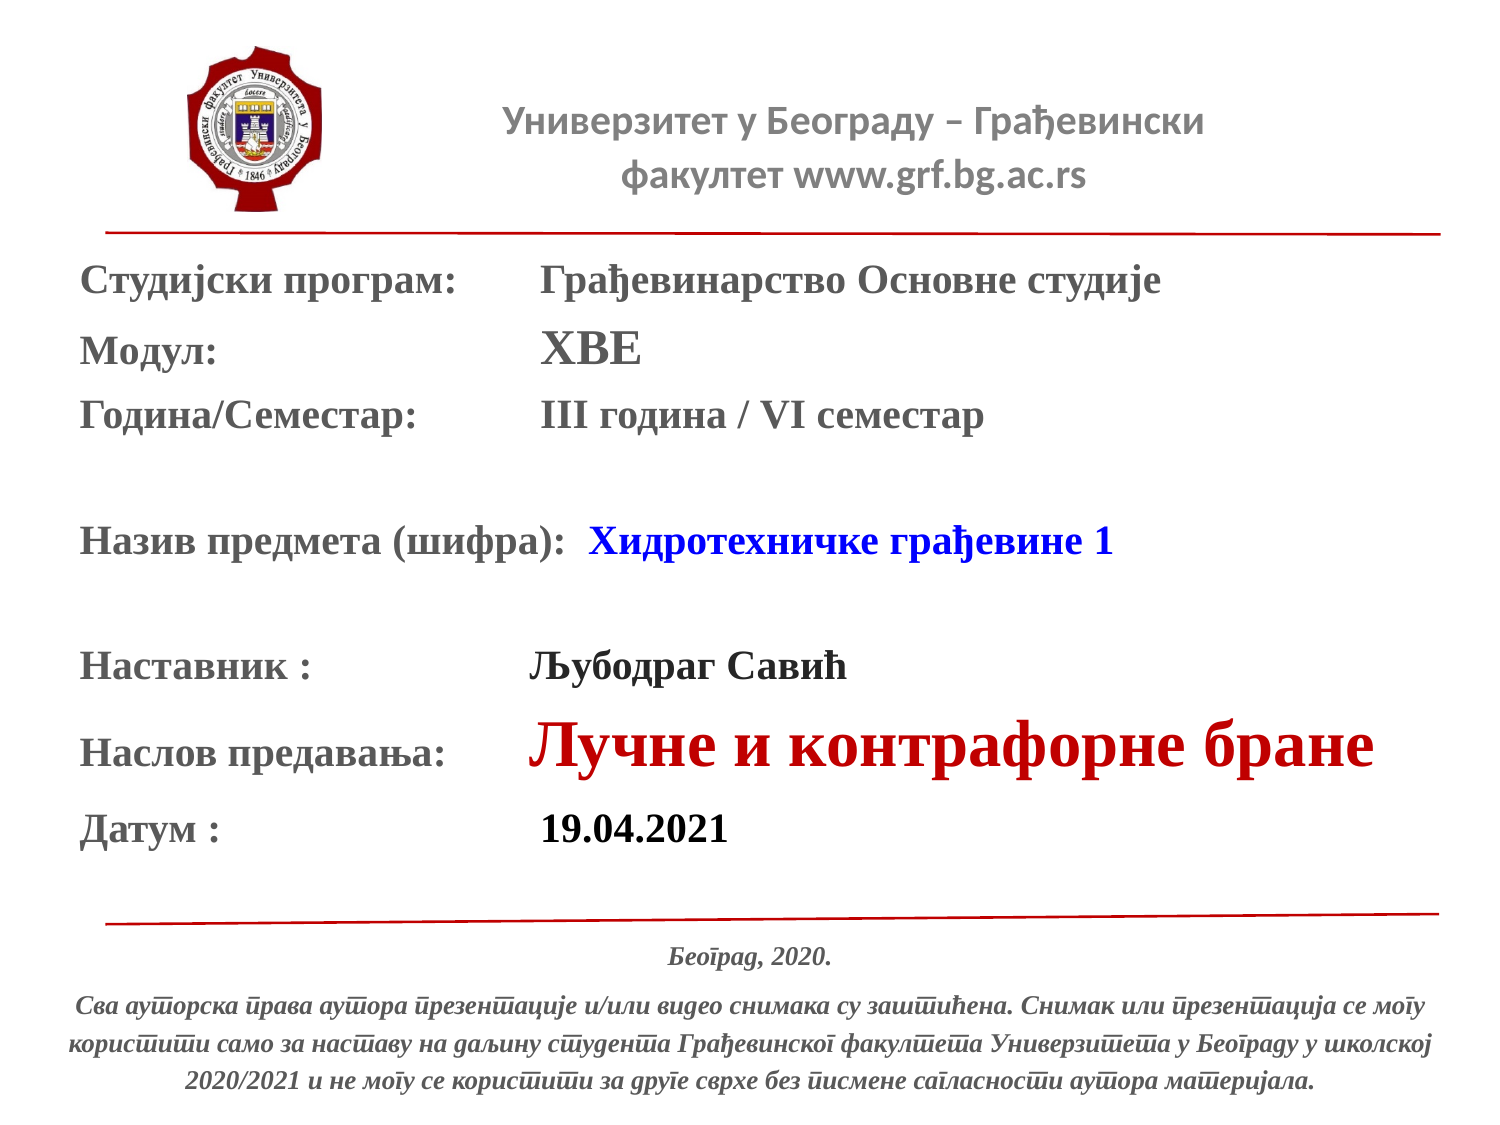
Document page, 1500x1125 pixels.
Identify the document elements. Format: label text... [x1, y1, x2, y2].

text_box Студијски програм: Грађевинарство Основне студије Moдул: ХВЕ Година/Семестар: III година / VI семестар Назив предмета (шифра): Хидротехничке грађевине 1 Наставник : Љубодраг Савић Наслов предавања: Лучне и контрафорне бране Датум : 19.04.2021 [64, 244, 1500, 860]
picture [187, 46, 322, 213]
text_box Универзитет у Београду – Грађевински факултет www.grf.bg.ac.rs [410, 81, 1298, 204]
text_box Београд, 2020. Сва ауторска права аутора презентације и/или видео снимака су заштићена. Снимак или презентација се могу користити само за наставу на даљину студента Грађевинског факултета Универзитета у Београду у школској 2020/2021 и не могу се користити за друге сврхе без писмене сагласности аутора материјала. [0, 925, 1500, 1103]
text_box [105, 913, 1440, 925]
